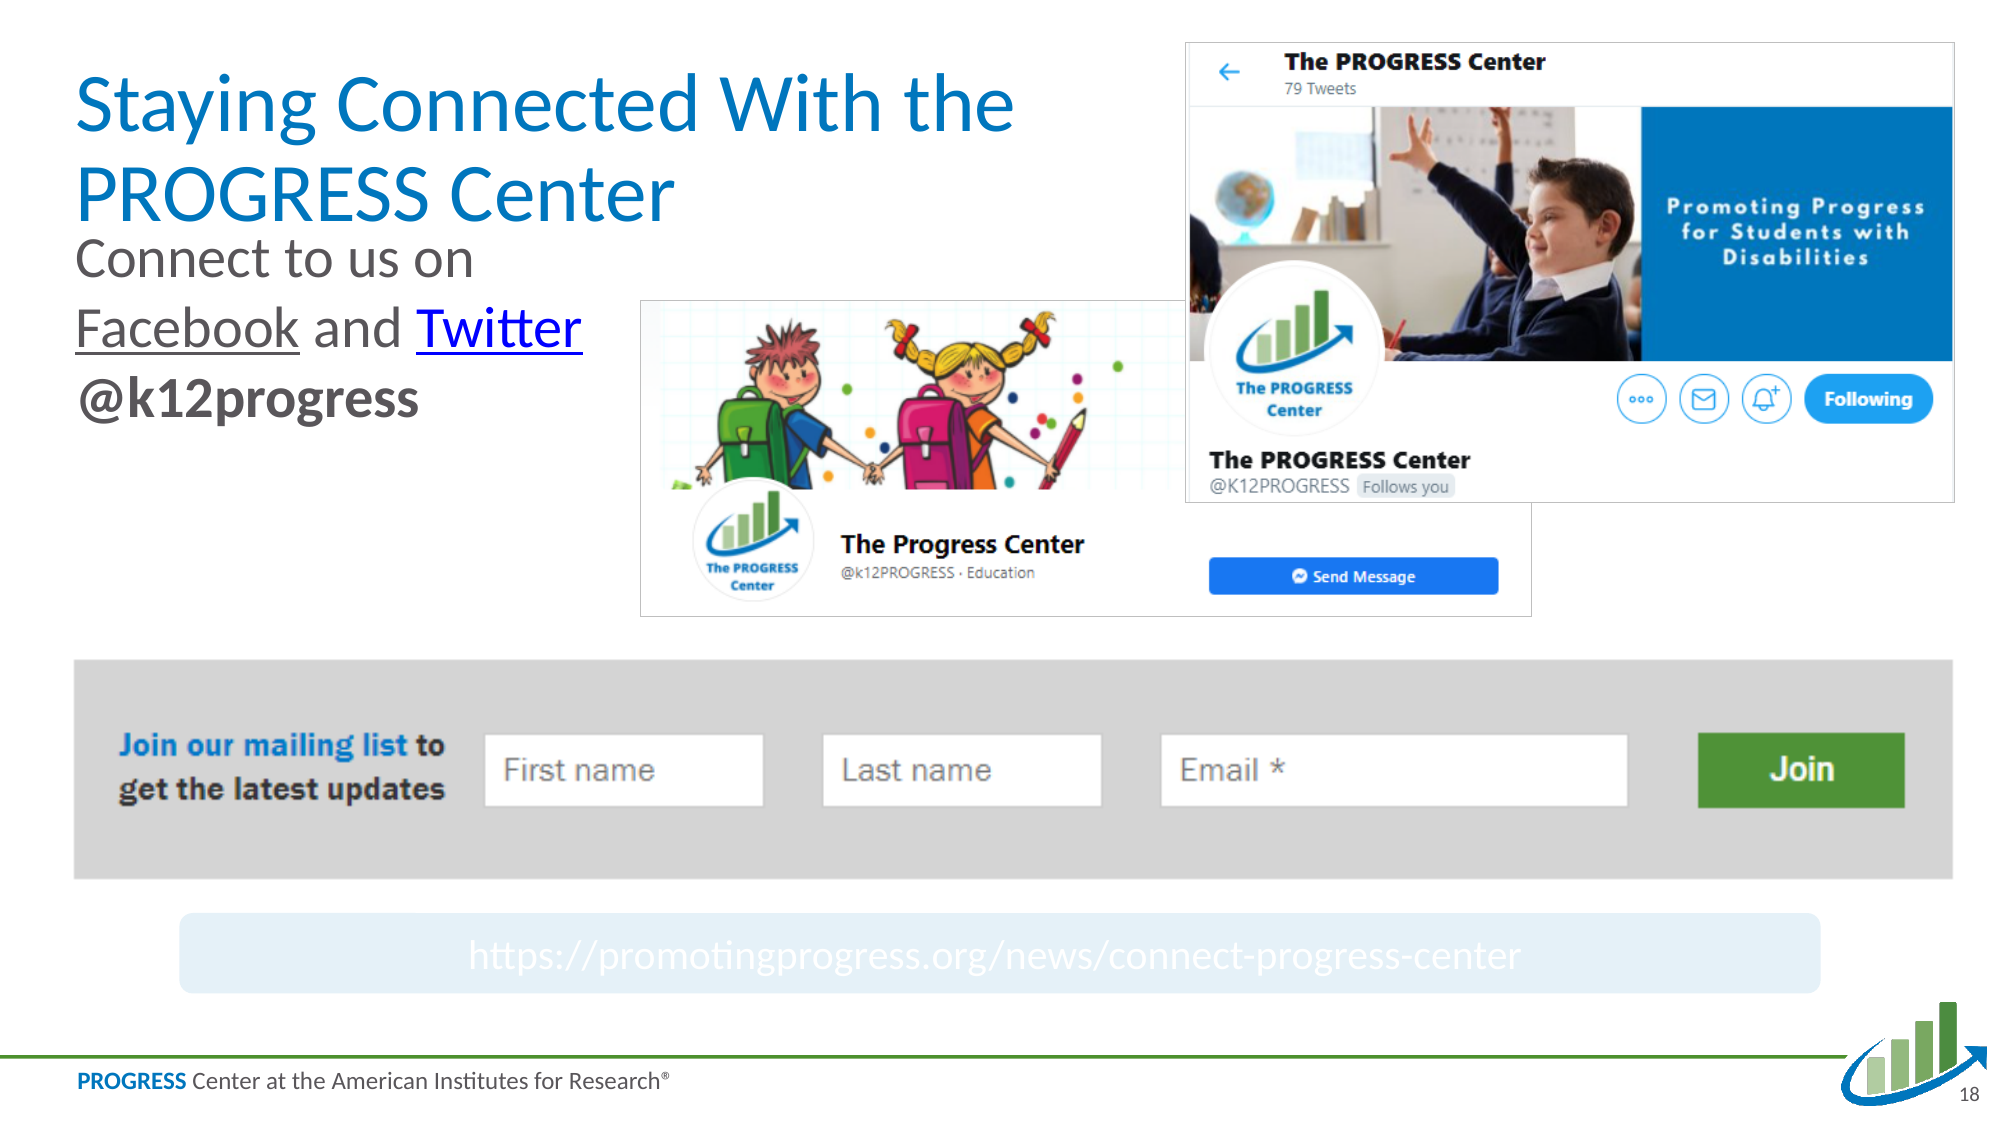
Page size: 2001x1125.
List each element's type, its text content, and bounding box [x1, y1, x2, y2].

picture [62, 654, 1968, 888]
picture [640, 42, 1955, 617]
text_box https://promotingprogress.org/news/connect-progress-center [178, 911, 1822, 995]
list Connect to us on Facebook and Twitter @k12progress [75, 219, 668, 536]
picture [1841, 1002, 1987, 1106]
title Staying Connected With the PROGRESS Center [75, 57, 1185, 240]
slide_number 18 [1954, 1080, 1980, 1106]
